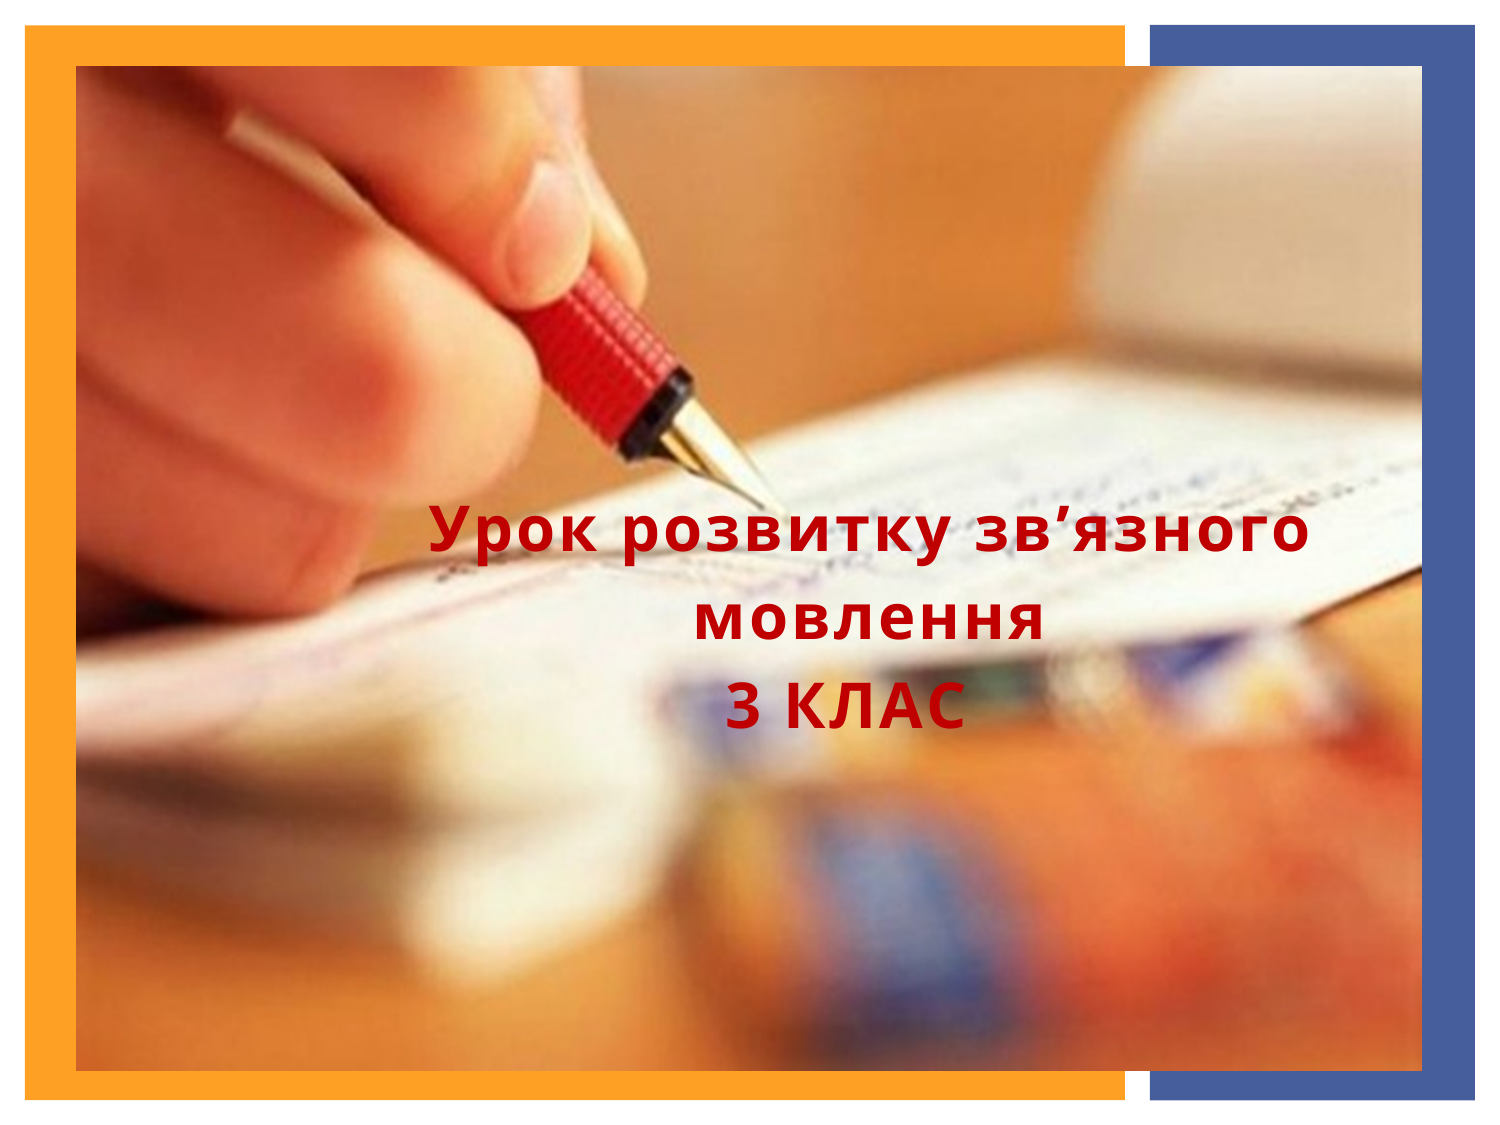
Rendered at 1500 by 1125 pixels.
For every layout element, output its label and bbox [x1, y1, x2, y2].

picture [76, 65, 1422, 1071]
